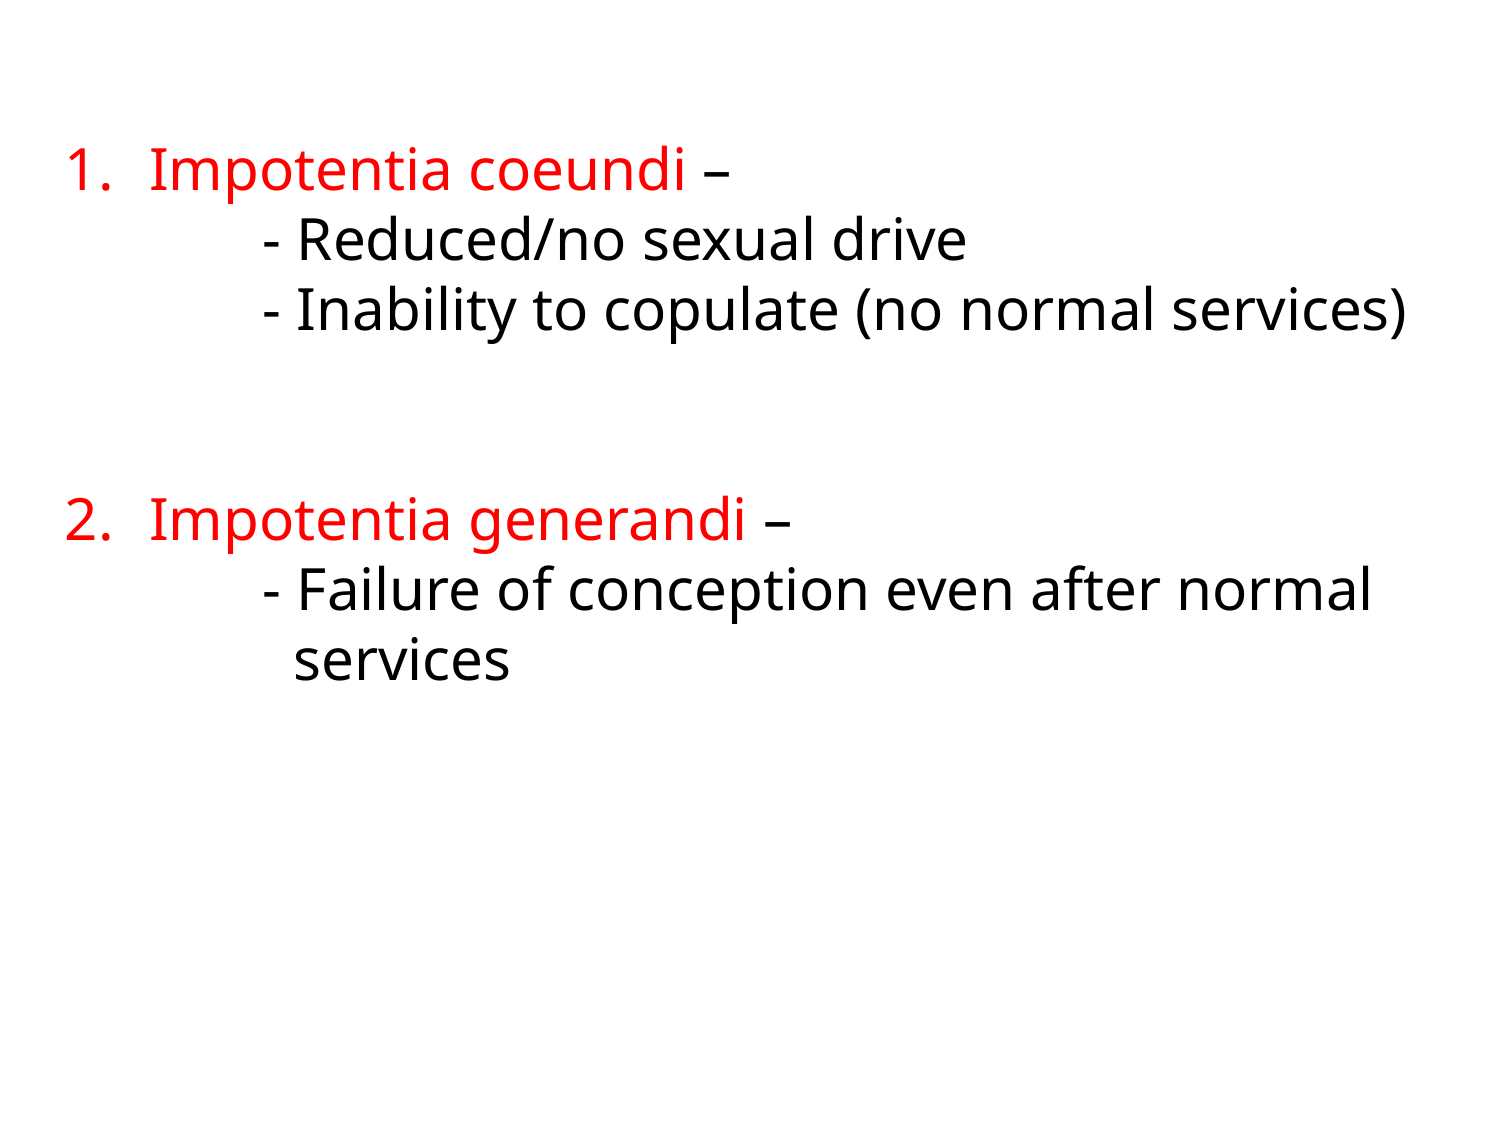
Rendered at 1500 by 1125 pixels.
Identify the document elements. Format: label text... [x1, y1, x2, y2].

text_box Impotentia coeundi – - Reduced/no sexual drive - Inability to copulate (no normal services) Impotentia generandi – - Failure of conception even after normal services [49, 124, 1463, 700]
